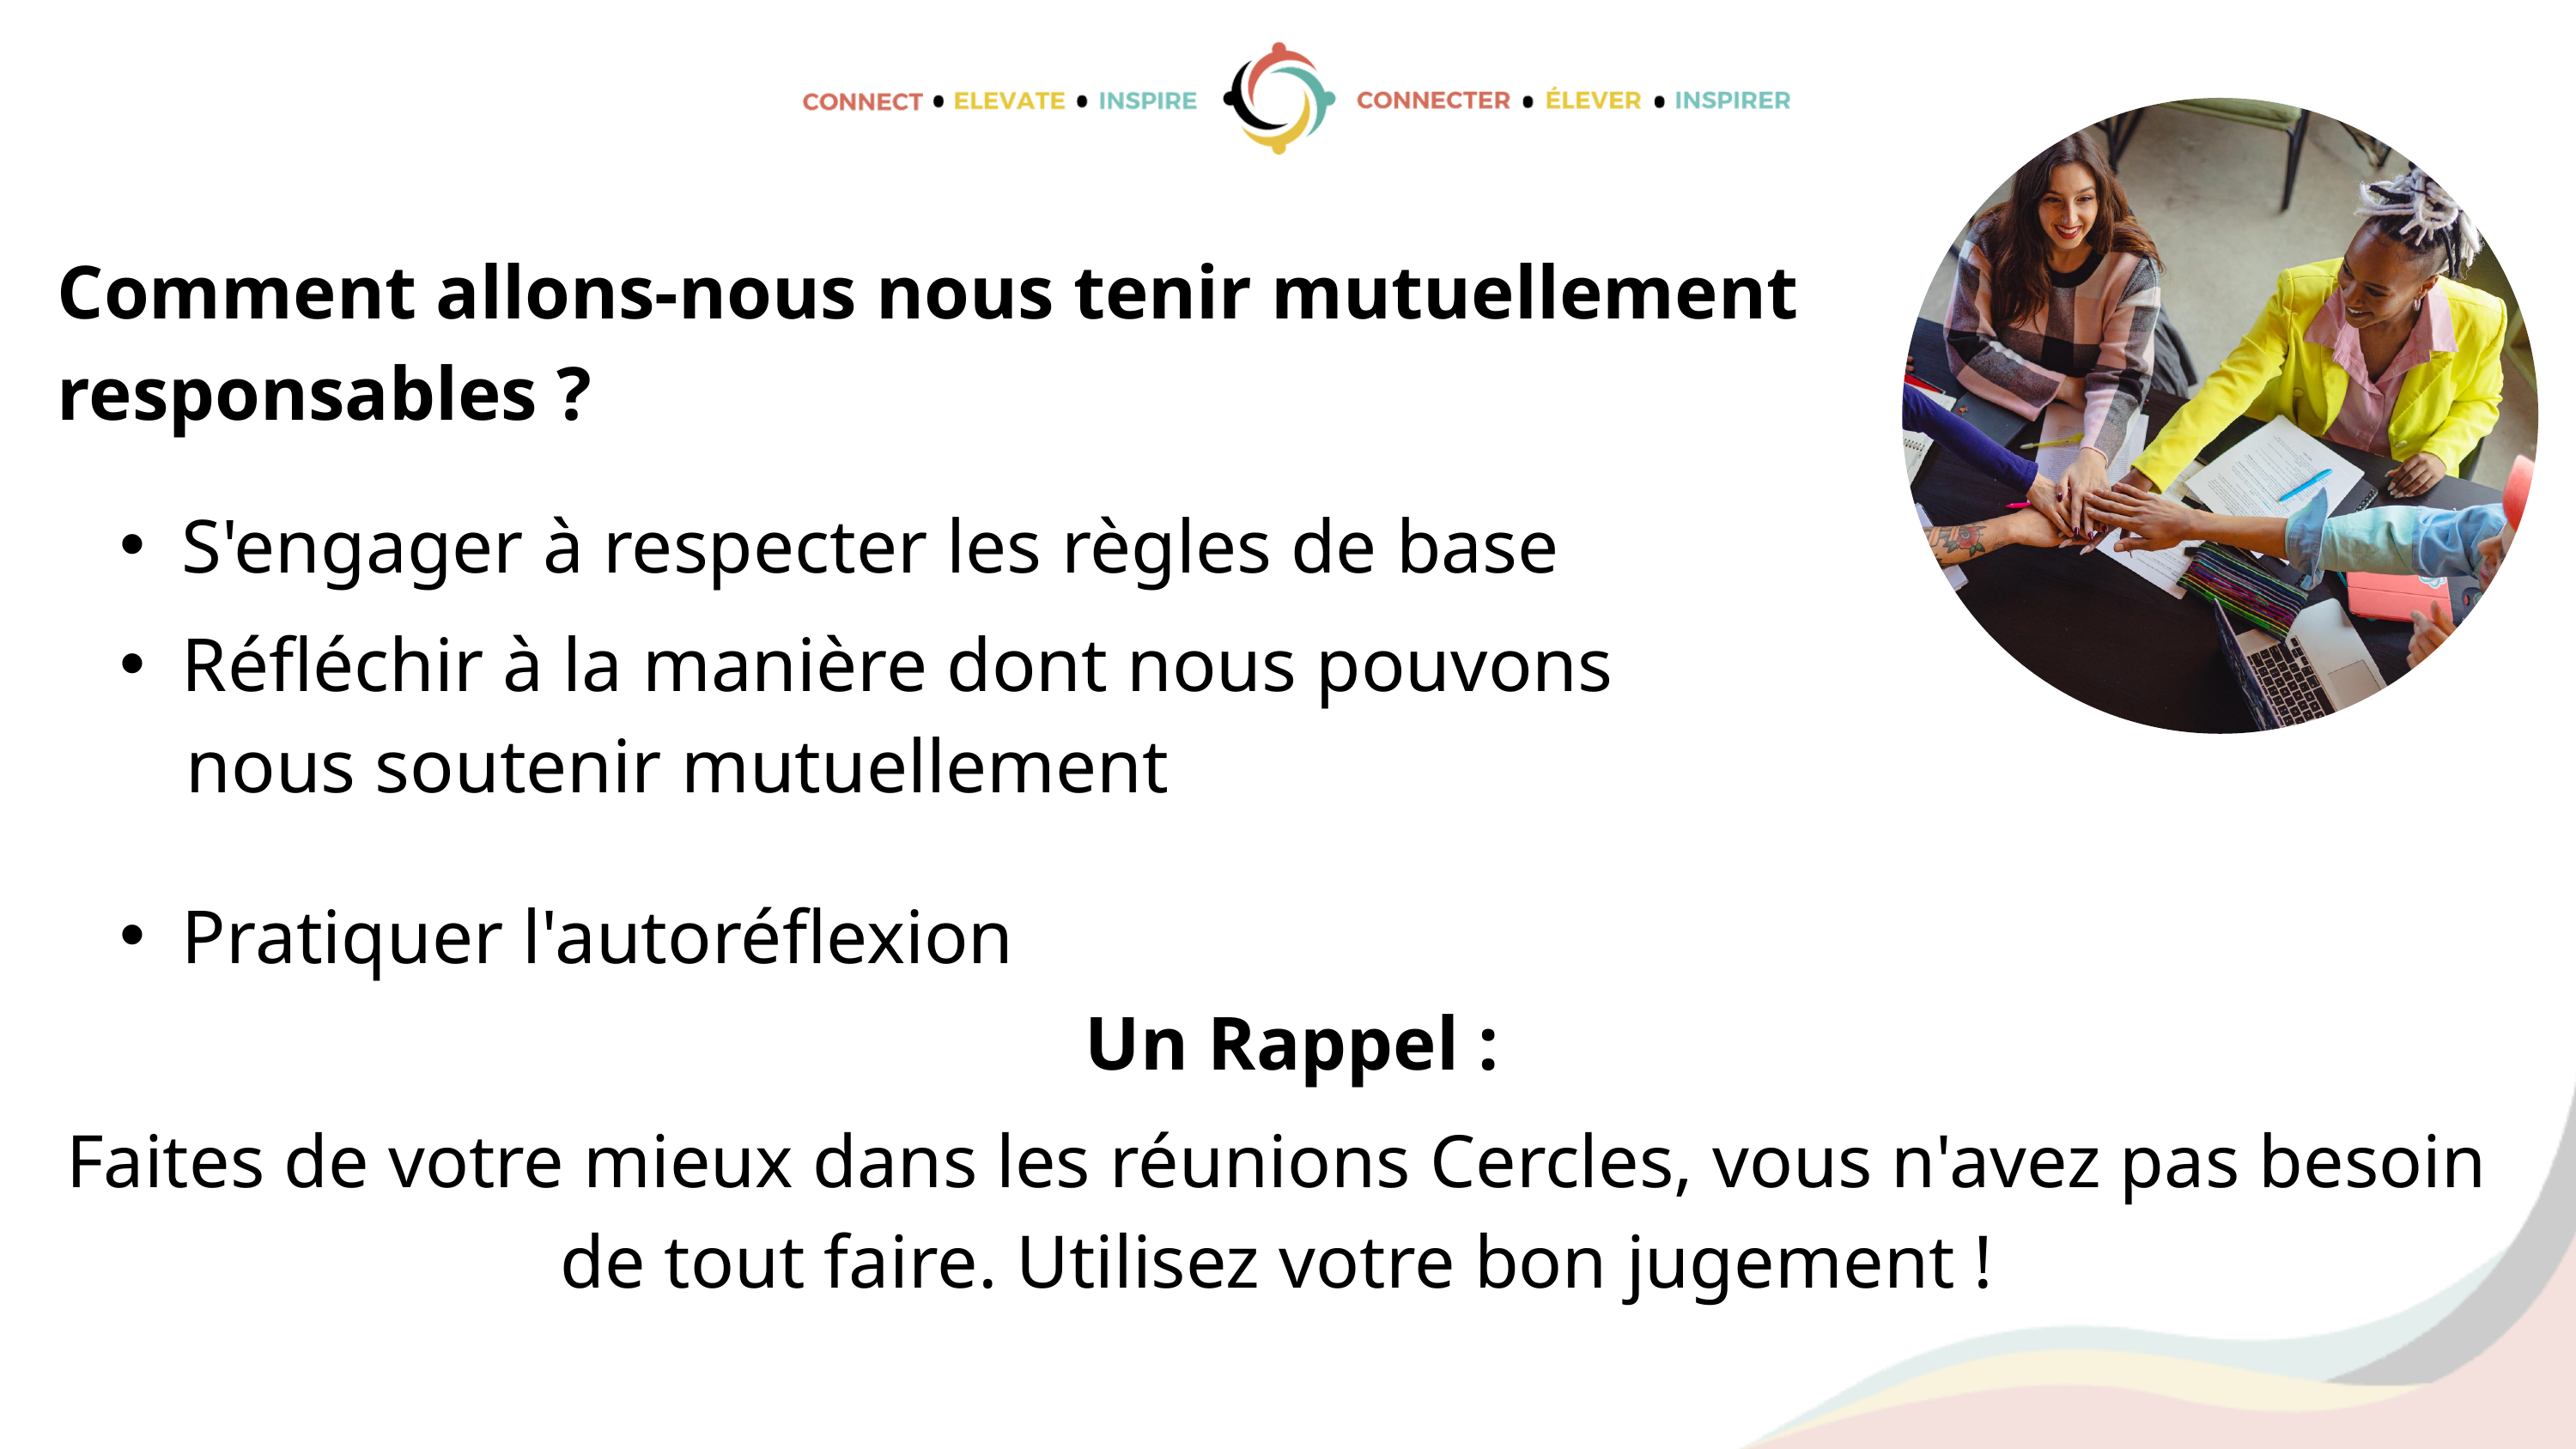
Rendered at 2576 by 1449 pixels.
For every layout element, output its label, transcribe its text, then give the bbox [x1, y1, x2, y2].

text_box [1902, 97, 2539, 734]
text_box [728, 0, 1849, 224]
text_box Comment allons-nous nous tenir mutuellement responsables ? S'engager à respecter les règles de base Réfléchir à la manière dont nous pouvons nous soutenir mutuellement Pratiquer l'autoréflexion [57, 233, 2421, 979]
text_box Un Rappel : Faites de votre mieux dans les réunions Cercles, vous n'avez pas besoin de tout faire. Utilisez votre bon jugement ! [57, 983, 2528, 1302]
picture [1731, 1044, 2576, 1449]
